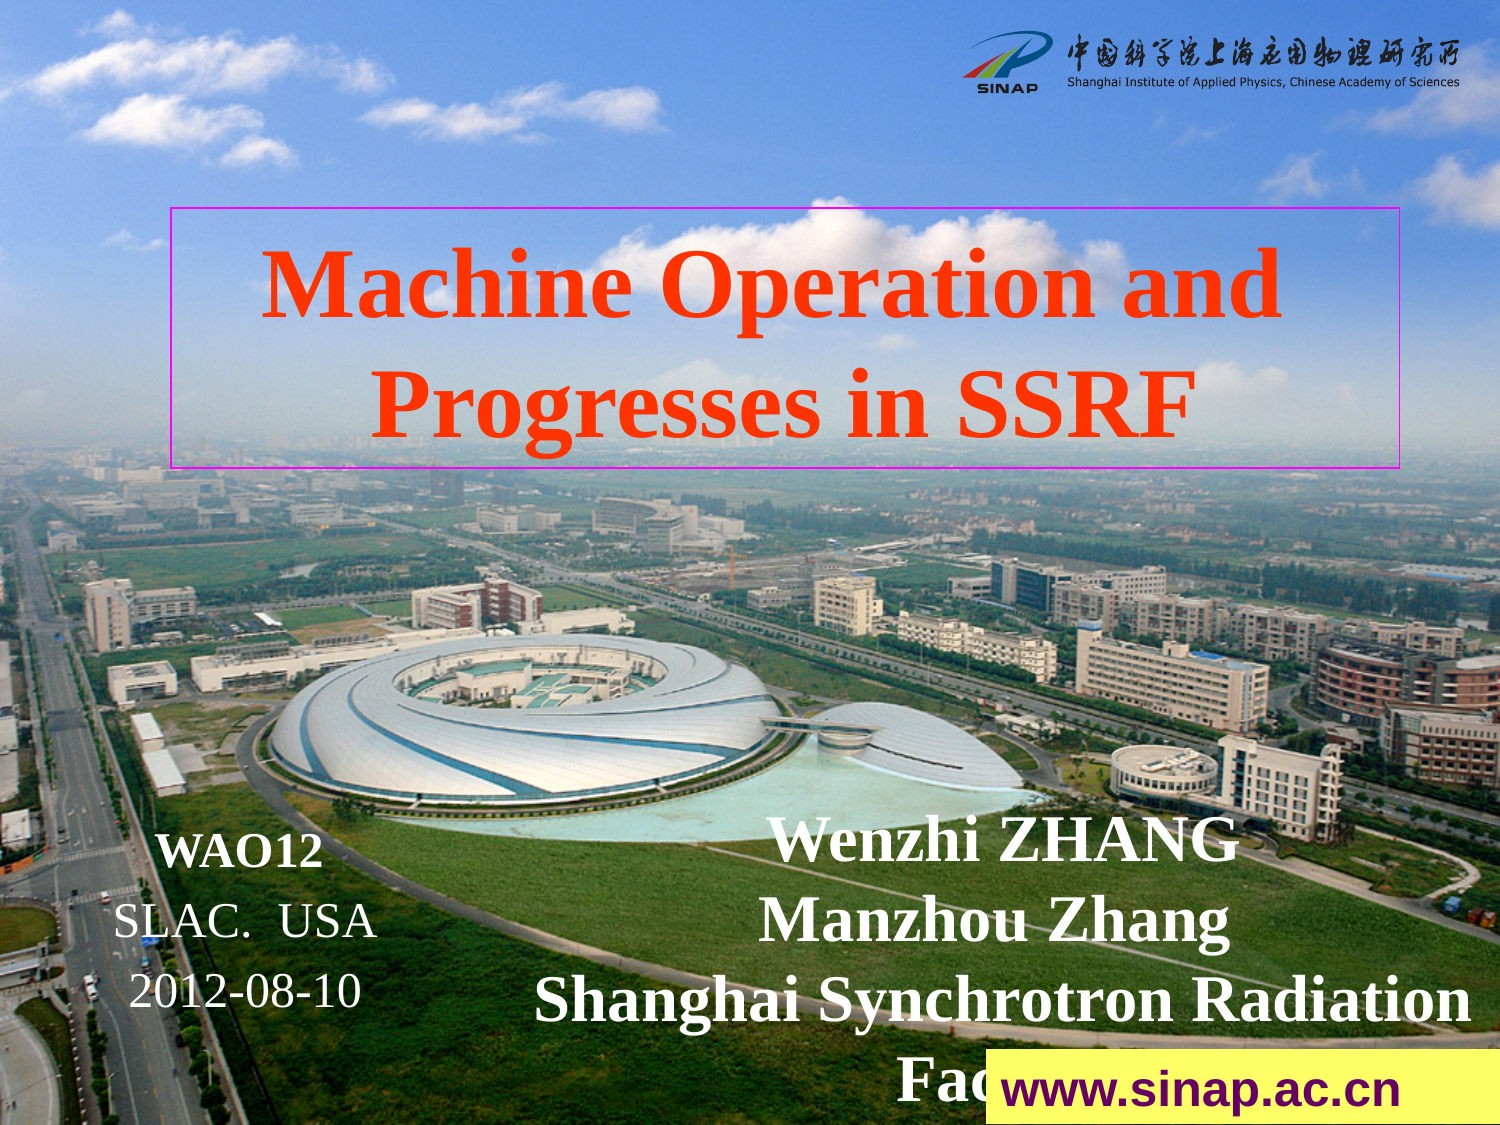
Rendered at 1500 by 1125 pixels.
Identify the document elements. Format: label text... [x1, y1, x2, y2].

title Machine Operation and Progresses in SSRF [170, 207, 1400, 469]
picture [0, 0, 1500, 1125]
subtitle Wenzhi ZHANG Manzhou Zhang Shanghai Synchrotron Radiation Facility [507, 786, 1500, 1047]
text_box www.sinap.ac.cn [986, 1049, 1500, 1124]
text_box WAO12 SLAC. USA 2012-08-10 [0, 810, 491, 1087]
